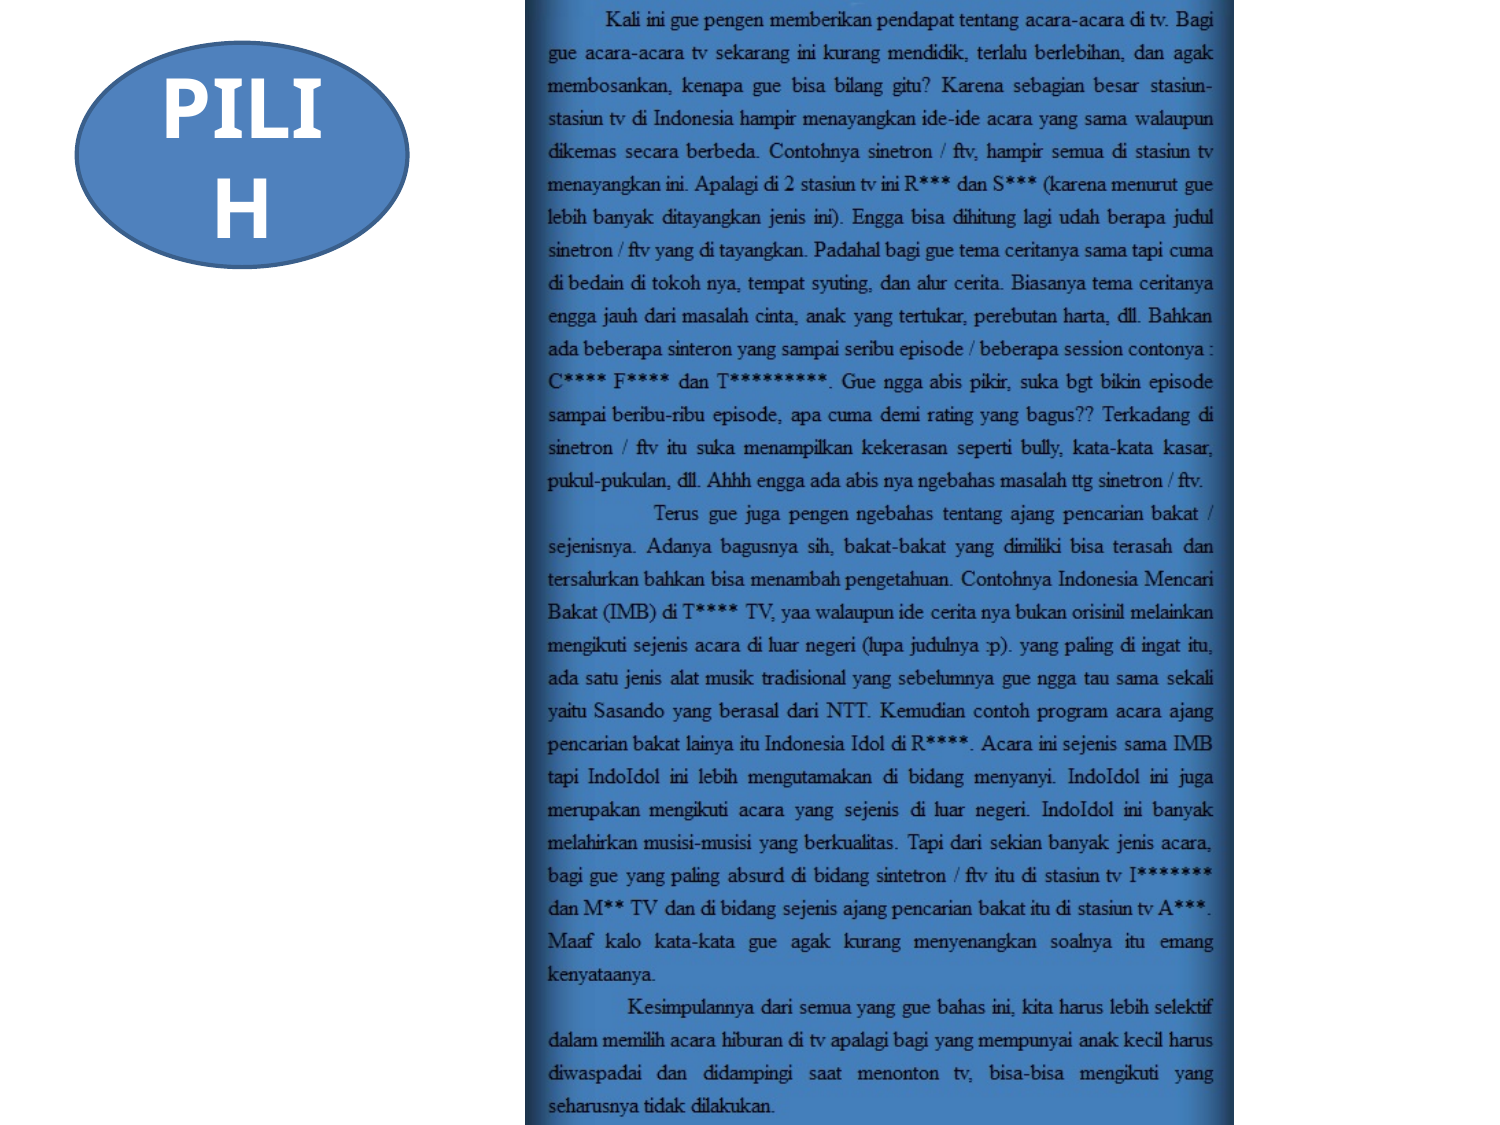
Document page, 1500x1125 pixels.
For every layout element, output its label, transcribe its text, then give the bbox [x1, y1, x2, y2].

picture [525, 0, 1235, 1125]
text_box PILIH [74, 40, 410, 270]
